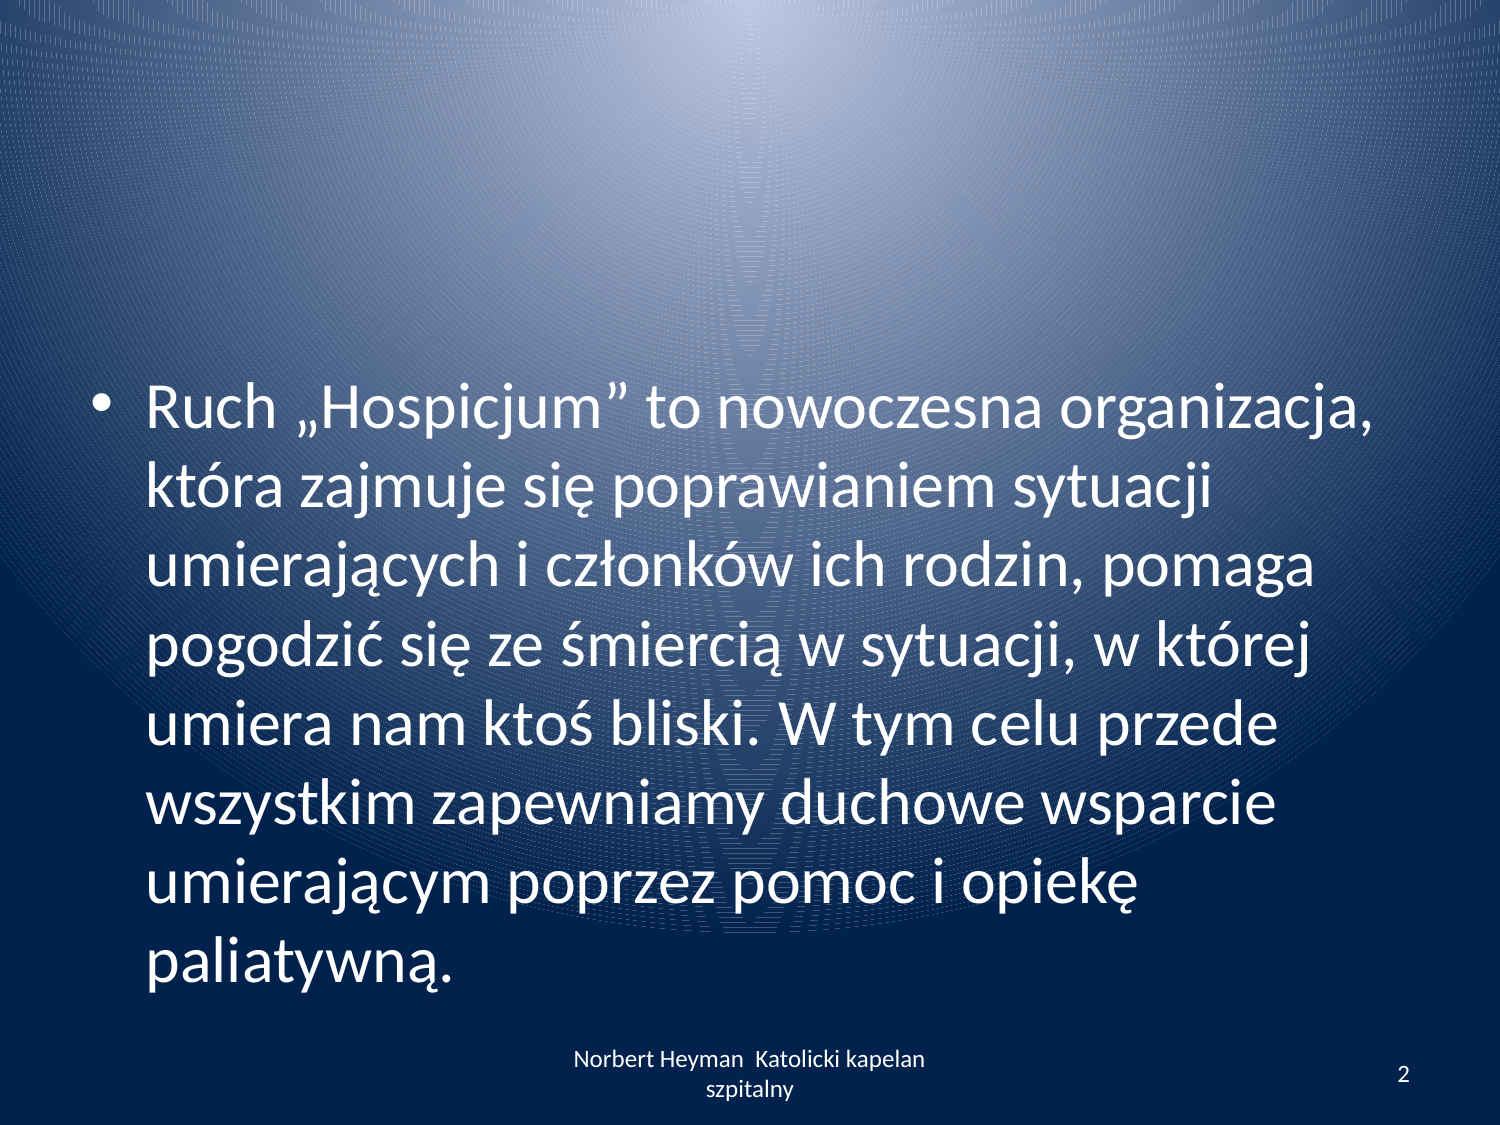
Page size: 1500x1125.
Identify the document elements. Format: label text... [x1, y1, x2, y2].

list Ruch „Hospicjum” to nowoczesna organizacja, która zajmuje się poprawianiem sytuacji umierających i członków ich rodzin, pomaga pogodzić się ze śmiercią w sytuacji, w której umiera nam ktoś bliski. W tym celu przede wszystkim zapewniamy duchowe wsparcie umierającym poprzez pomoc i opiekę paliatywną. [75, 262, 1425, 1005]
footer Norbert Heyman Katolicki kapelan szpitalny [512, 1042, 988, 1103]
slide_number 2 [1074, 1042, 1425, 1103]
